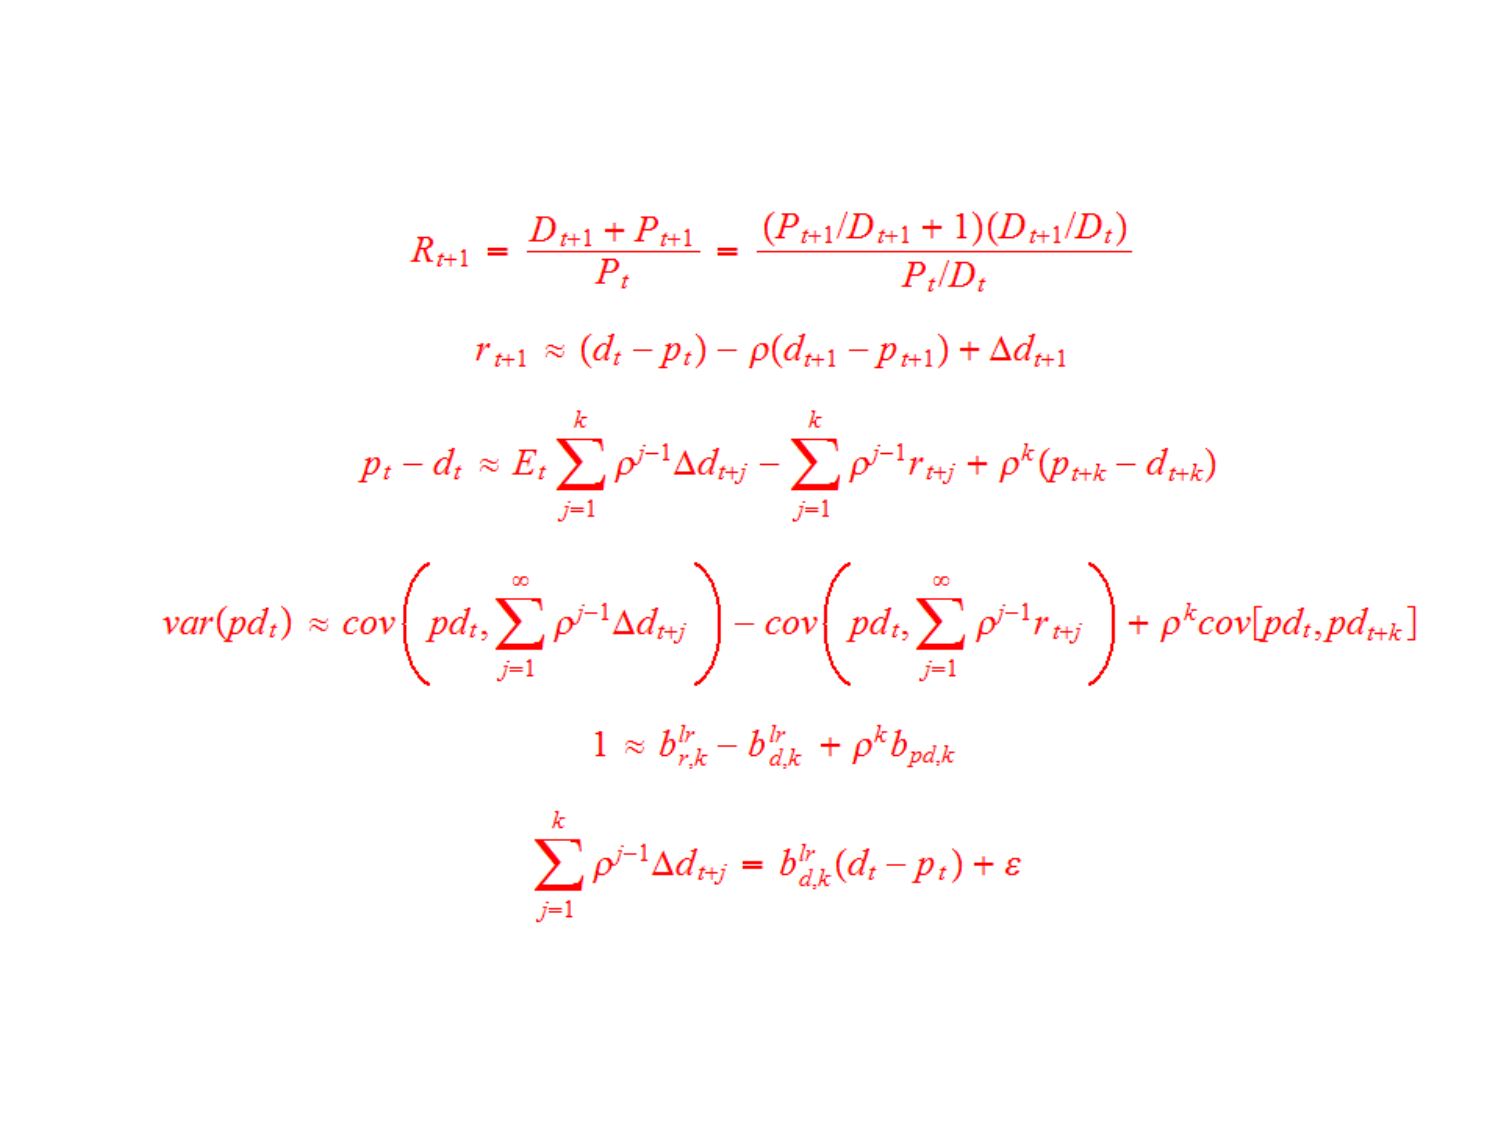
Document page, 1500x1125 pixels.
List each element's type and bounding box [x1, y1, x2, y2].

picture [47, 187, 1453, 938]
